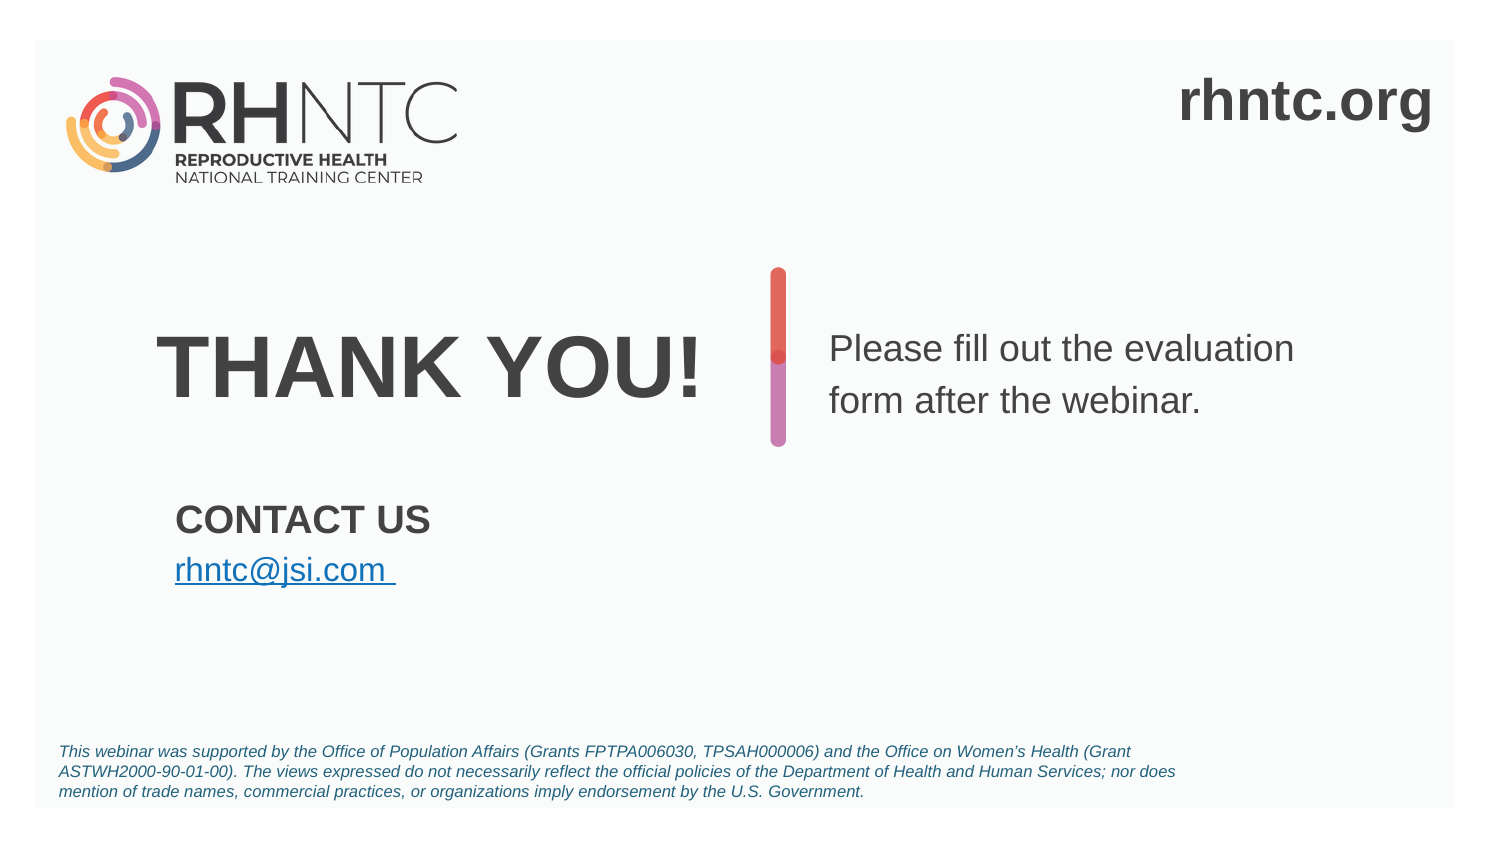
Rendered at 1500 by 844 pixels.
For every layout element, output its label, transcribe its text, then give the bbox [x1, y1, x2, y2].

list CONTACT US rhntc@jsi.com [149, 472, 764, 622]
picture [771, 268, 786, 447]
list This webinar was supported by the Office of Population Affairs (Grants FPTPA006030, TPSAH000006) and the Office on Women’s Health (Grant ASTWH2000-90-01-00). The views expressed do not necessarily reflect the official policies of the Department of Health and Human Services; nor does mention of trade names, commercial practices, or organizations imply endorsement by the U.S. Government. [24, 725, 1213, 820]
title THANK YOU! [106, 295, 756, 422]
picture [66, 77, 457, 183]
list Please fill out the evaluation form after the webinar. [795, 302, 1367, 447]
